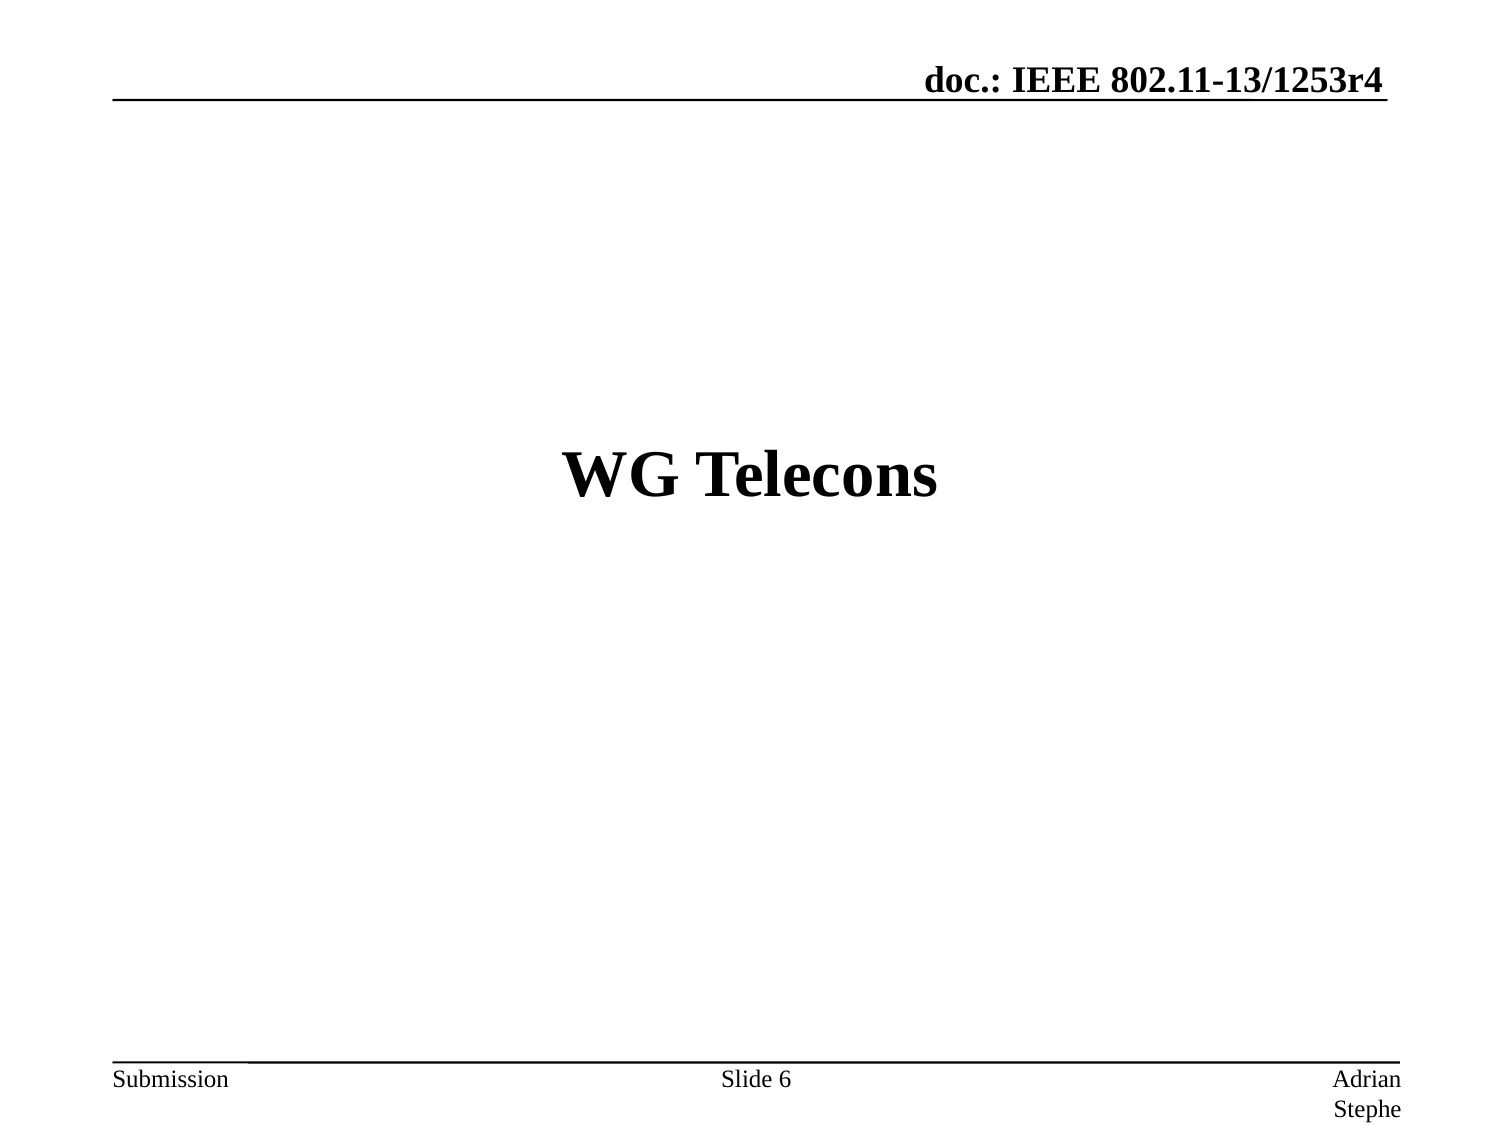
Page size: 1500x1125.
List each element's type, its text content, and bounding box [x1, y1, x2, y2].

slide_number Slide 6 [712, 1061, 800, 1093]
footer Adrian Stephens, Intel Corporation [1324, 1061, 1402, 1093]
title WG Telecons [112, 349, 1388, 591]
